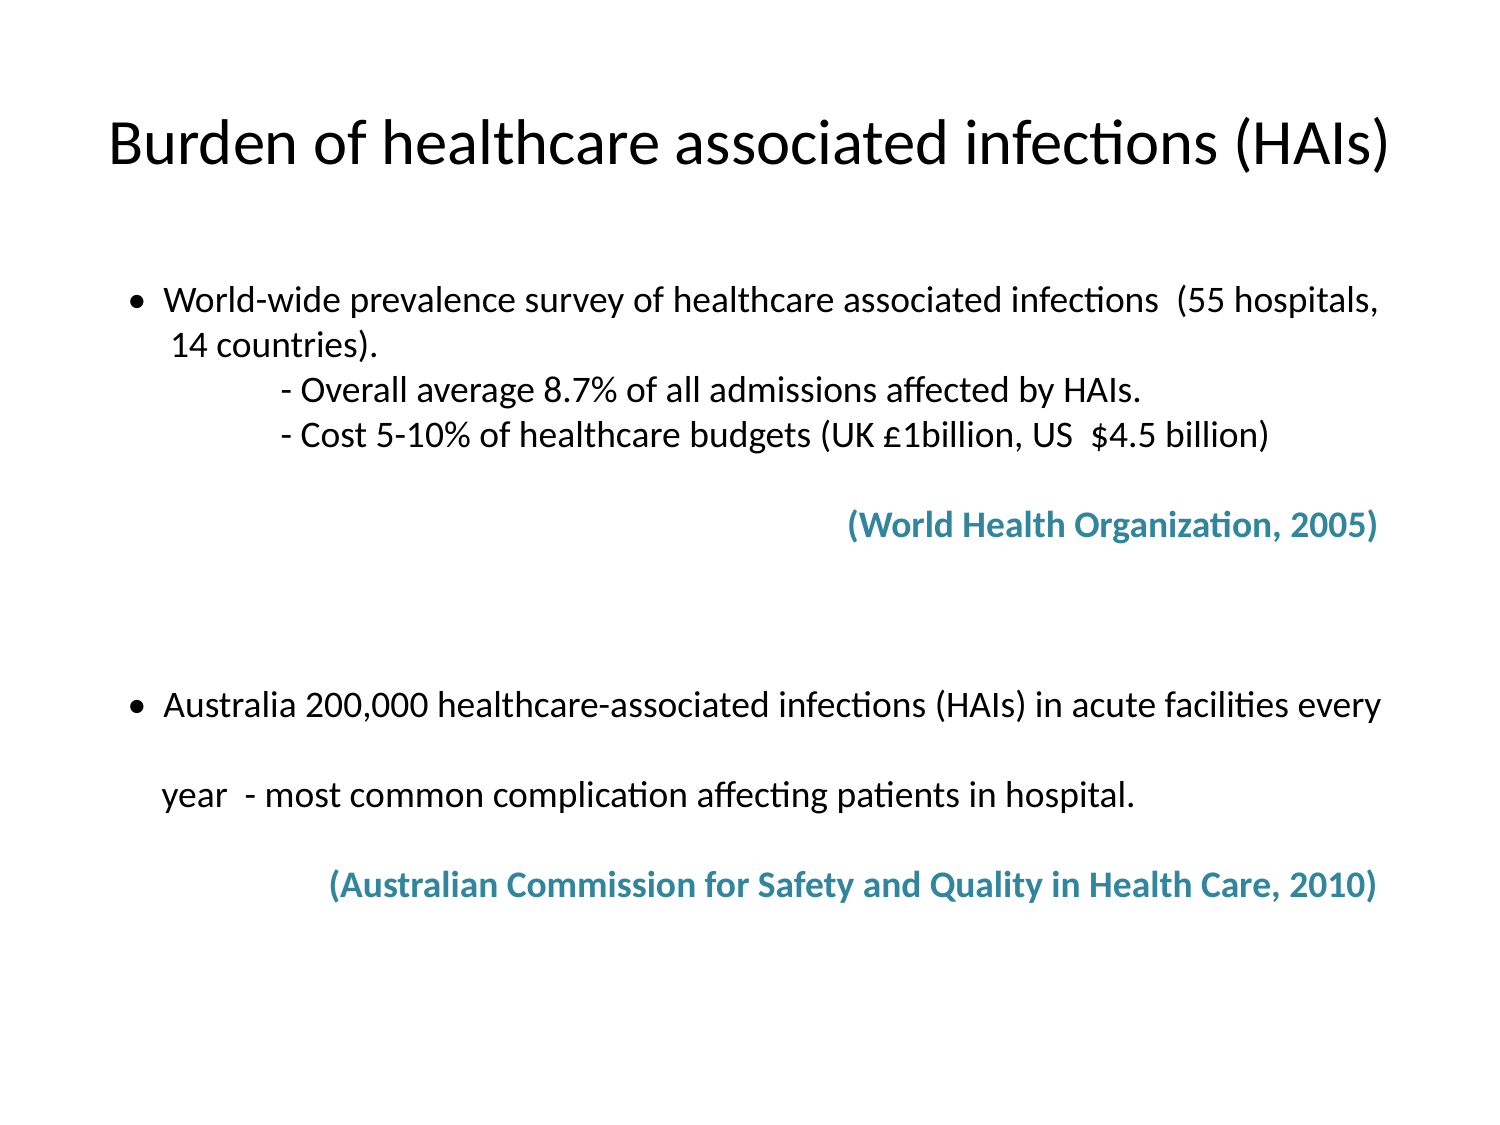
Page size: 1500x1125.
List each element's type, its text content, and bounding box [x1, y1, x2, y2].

text_box • World-wide prevalence survey of healthcare associated infections (55 hospitals, 14 countries). - Overall average 8.7% of all admissions affected by HAIs. - Cost 5-10% of healthcare budgets (UK £1billion, US $4.5 billion) (World Health Organization, 2005) • Australia 200,000 healthcare-associated infections (HAIs) in acute facilities every year - most common complication affecting patients in hospital. (Australian Commission for Safety and Quality in Health Care, 2010) [112, 267, 1401, 912]
title Burden of healthcare associated infections (HAIs) [75, 45, 1425, 233]
